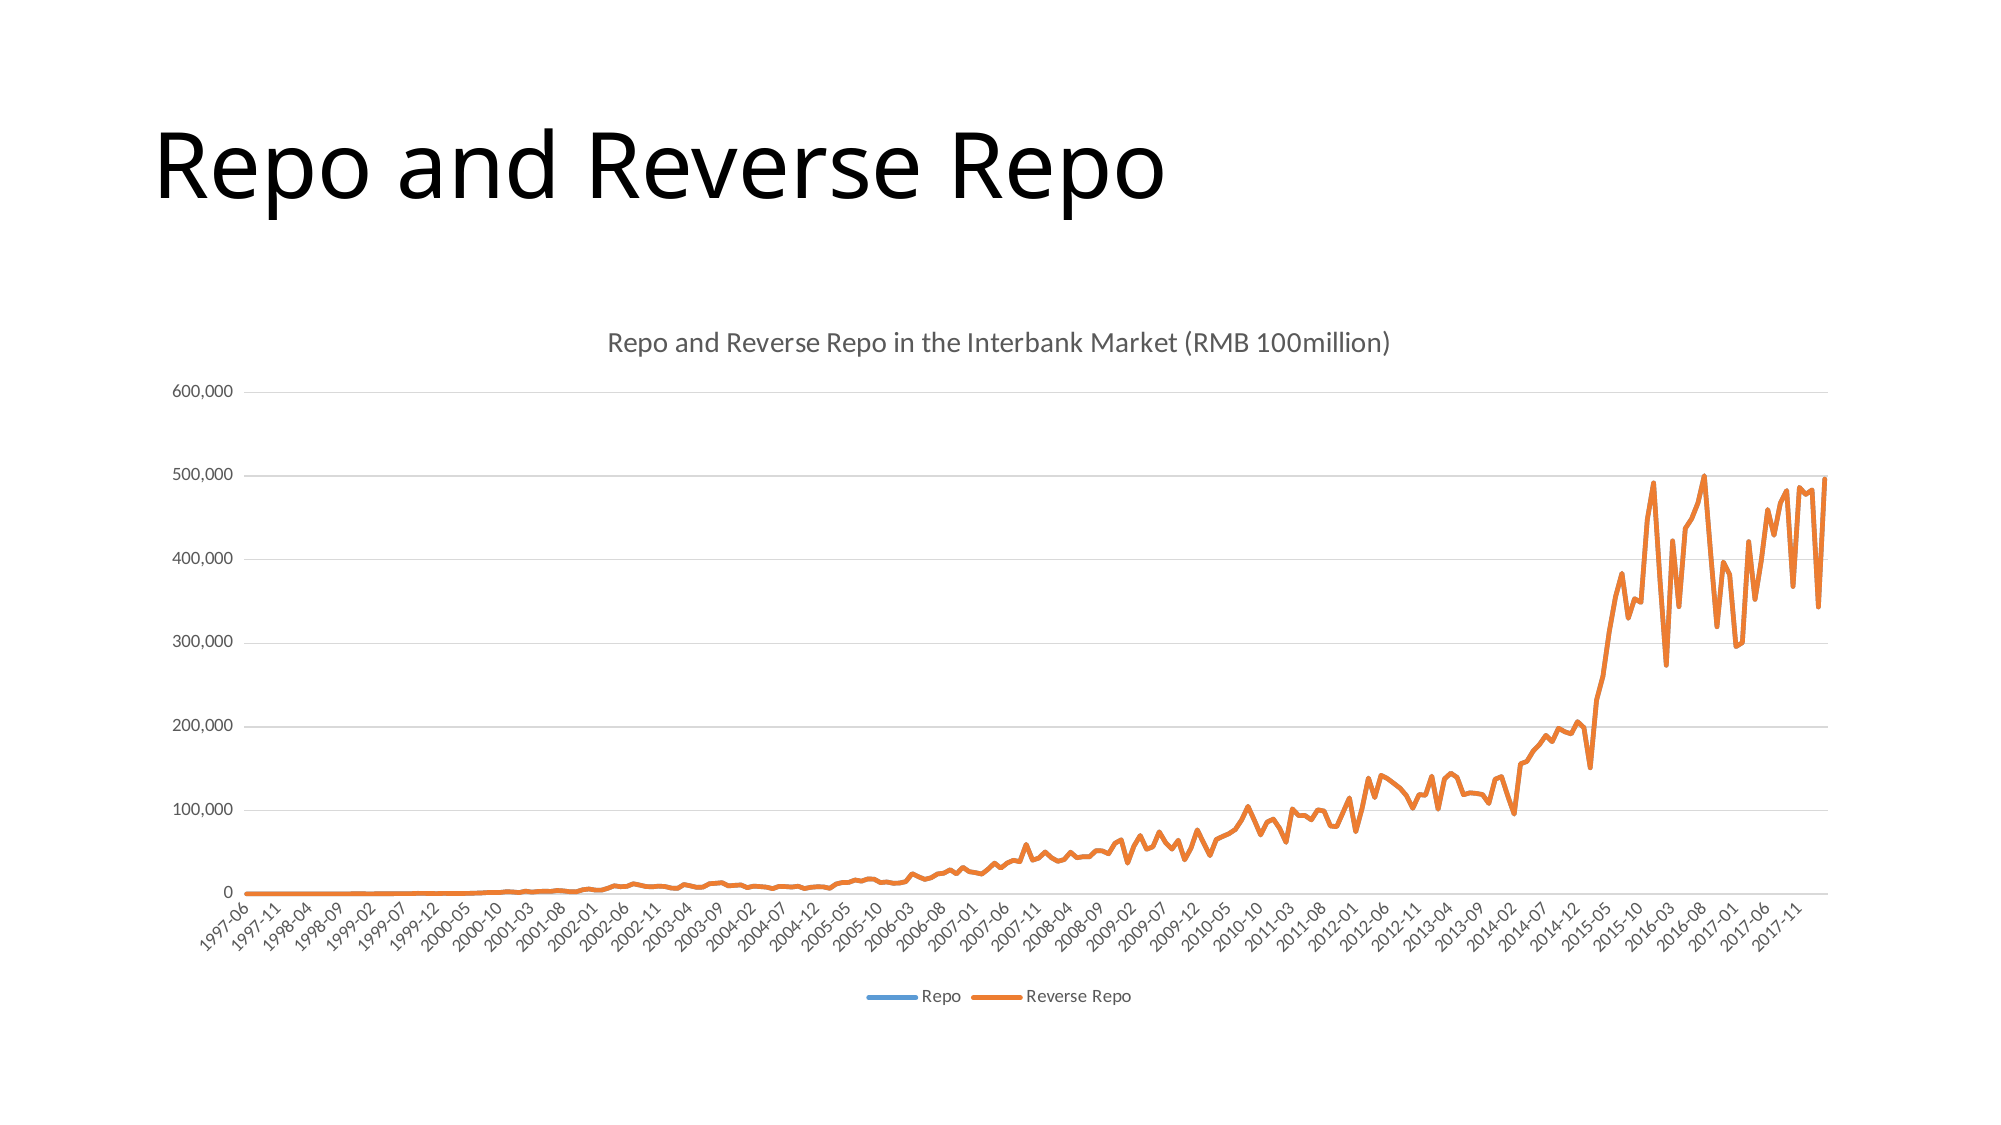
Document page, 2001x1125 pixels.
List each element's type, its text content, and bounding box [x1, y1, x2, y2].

title Repo and Reverse Repo [137, 59, 1863, 278]
chart [137, 299, 1863, 1014]
